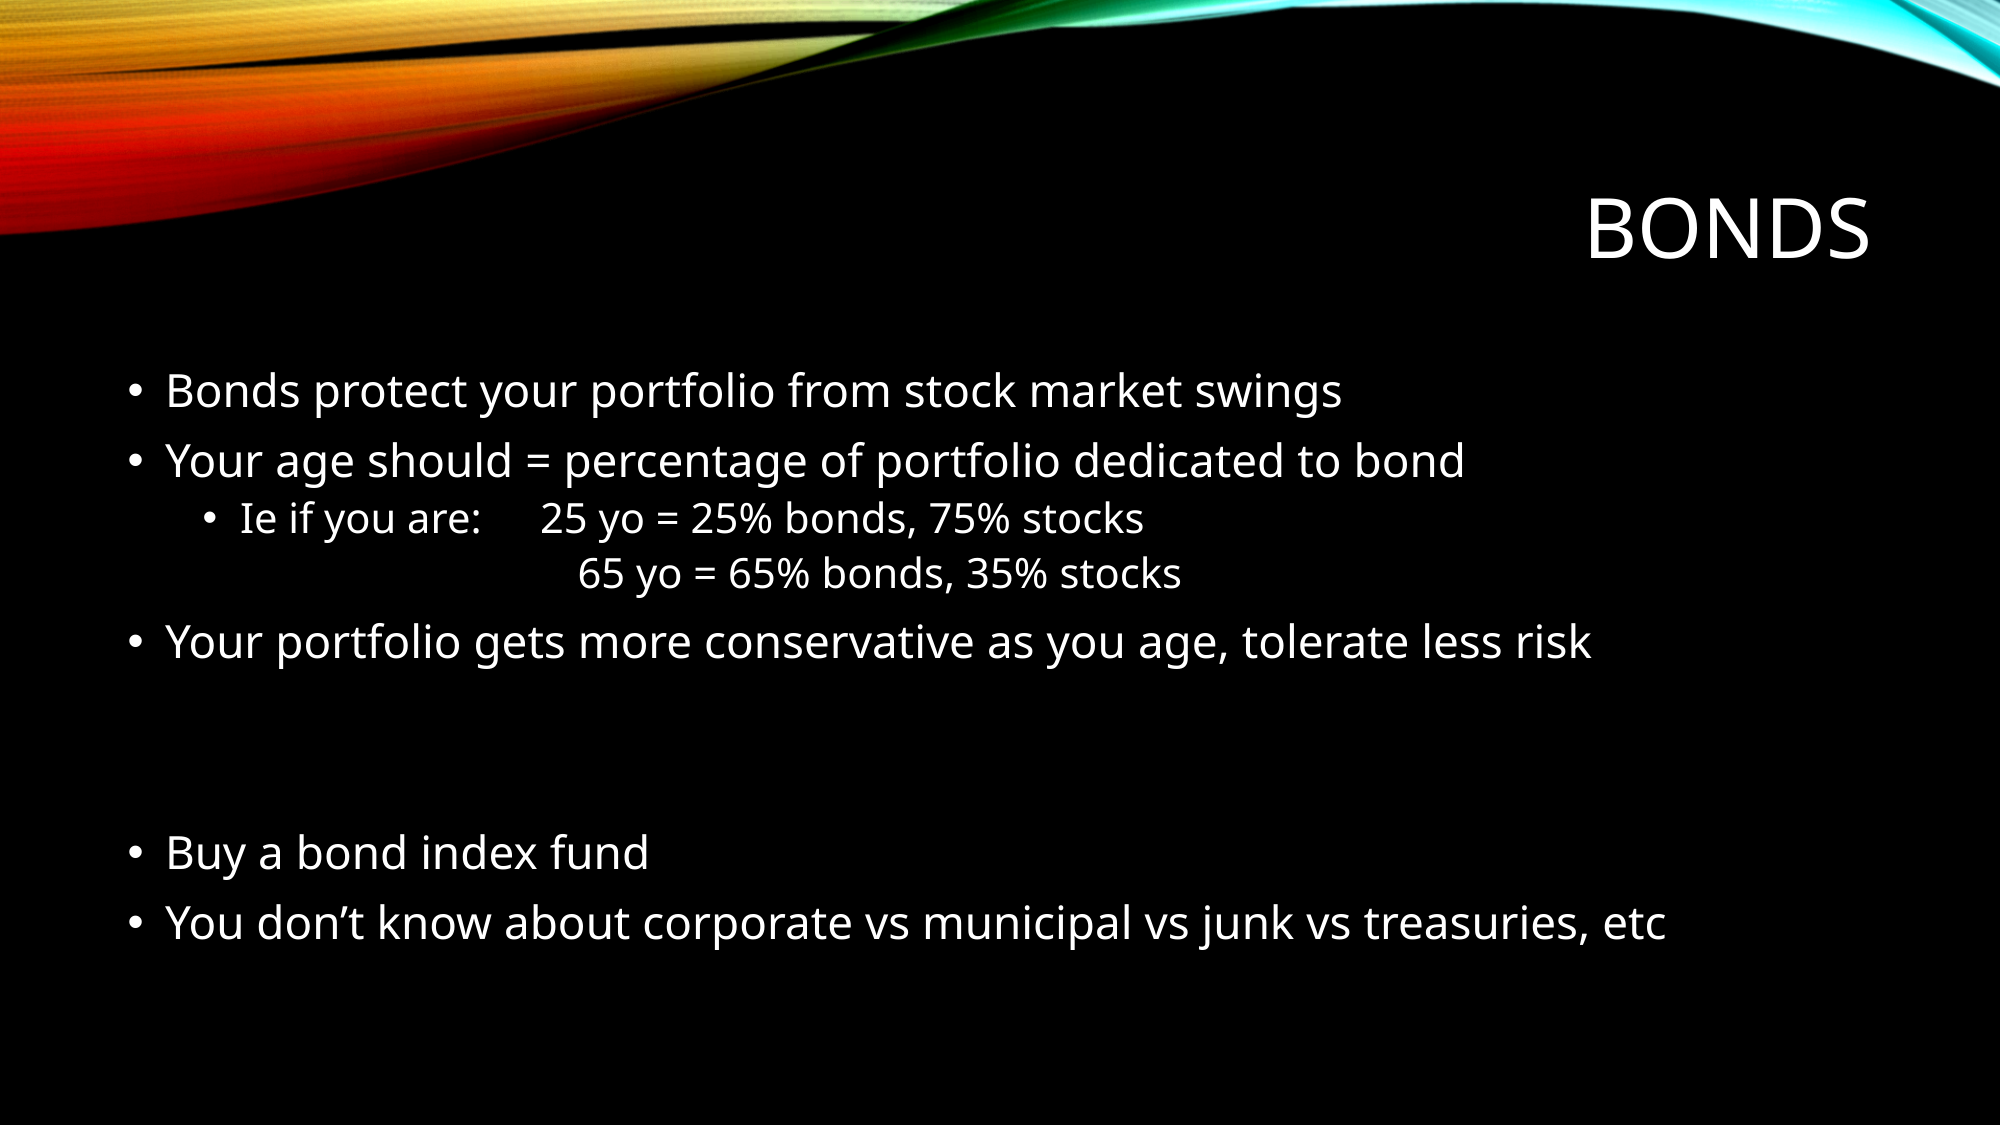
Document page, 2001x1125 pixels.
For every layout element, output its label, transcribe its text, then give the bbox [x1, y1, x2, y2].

title Bonds [474, 125, 1888, 338]
picture [0, 0, 2000, 237]
list Bonds protect your portfolio from stock market swings Your age should = percentage of portfolio dedicated to bond Ie if you are: 25 yo = 25% bonds, 75% stocks 65 yo = 65% bonds, 35% stocks Your portfolio gets more conservative as you age, tolerate less risk Buy a bond index fund You don’t know about corporate vs municipal vs junk vs treasuries, etc [112, 360, 1888, 1021]
